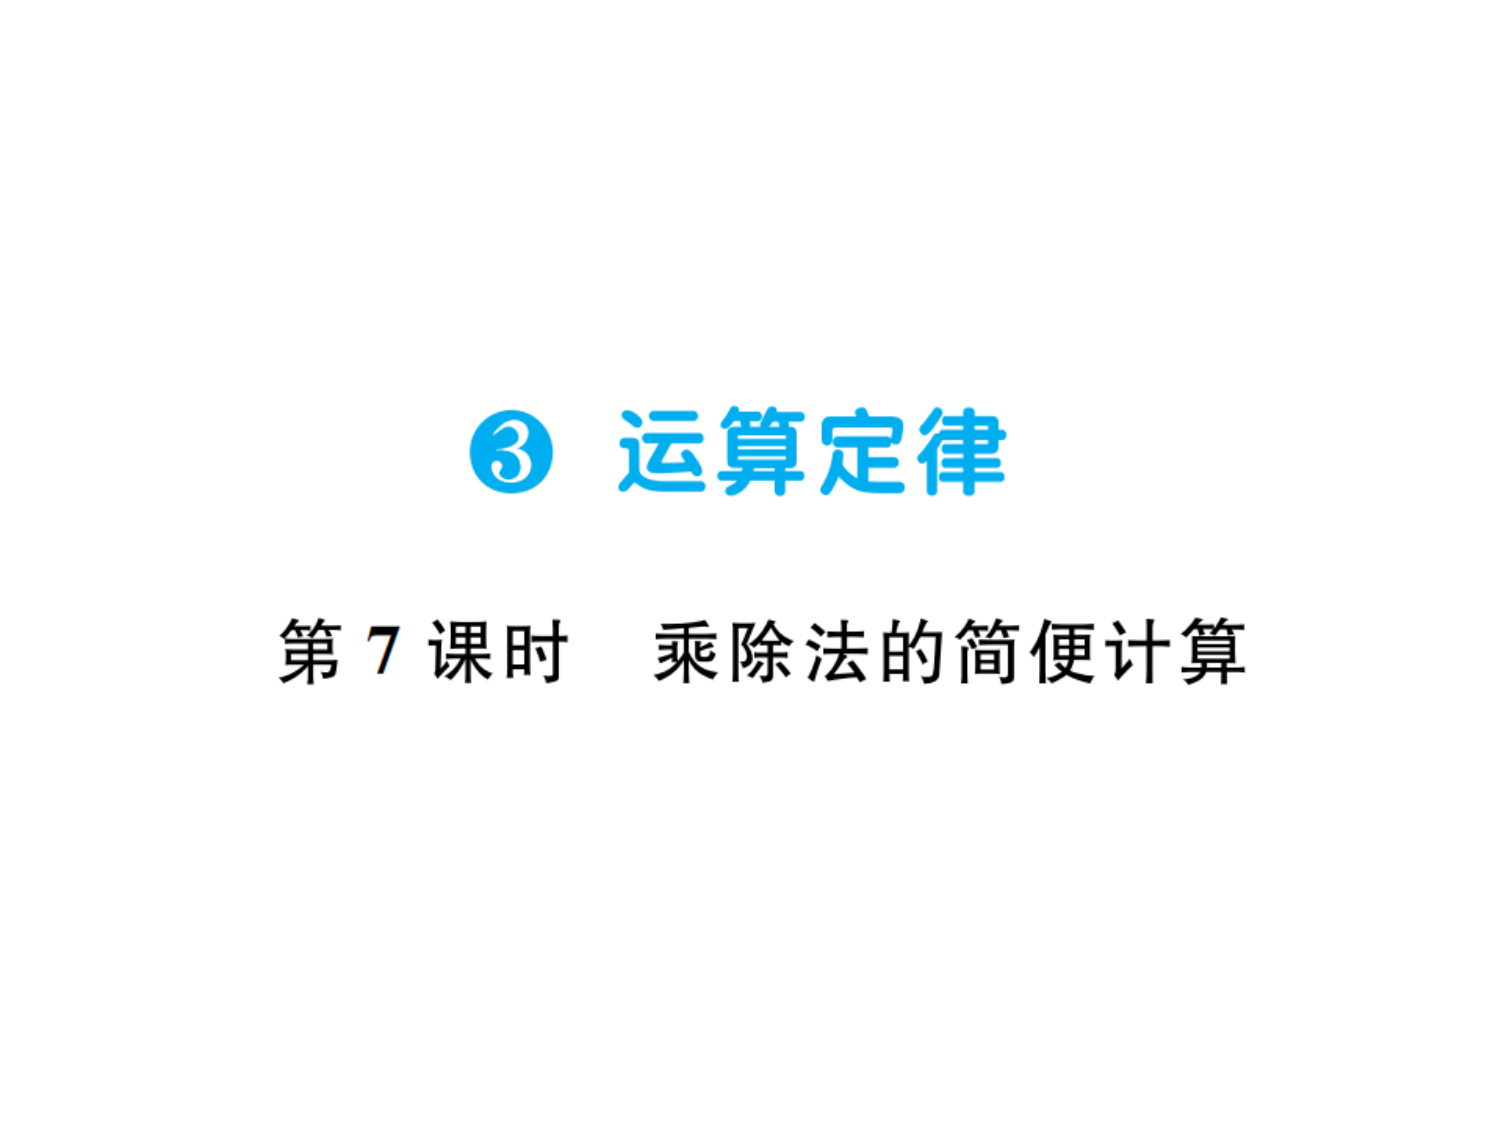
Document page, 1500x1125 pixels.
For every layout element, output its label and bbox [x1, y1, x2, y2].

picture [246, 602, 1254, 704]
picture [448, 379, 1052, 522]
